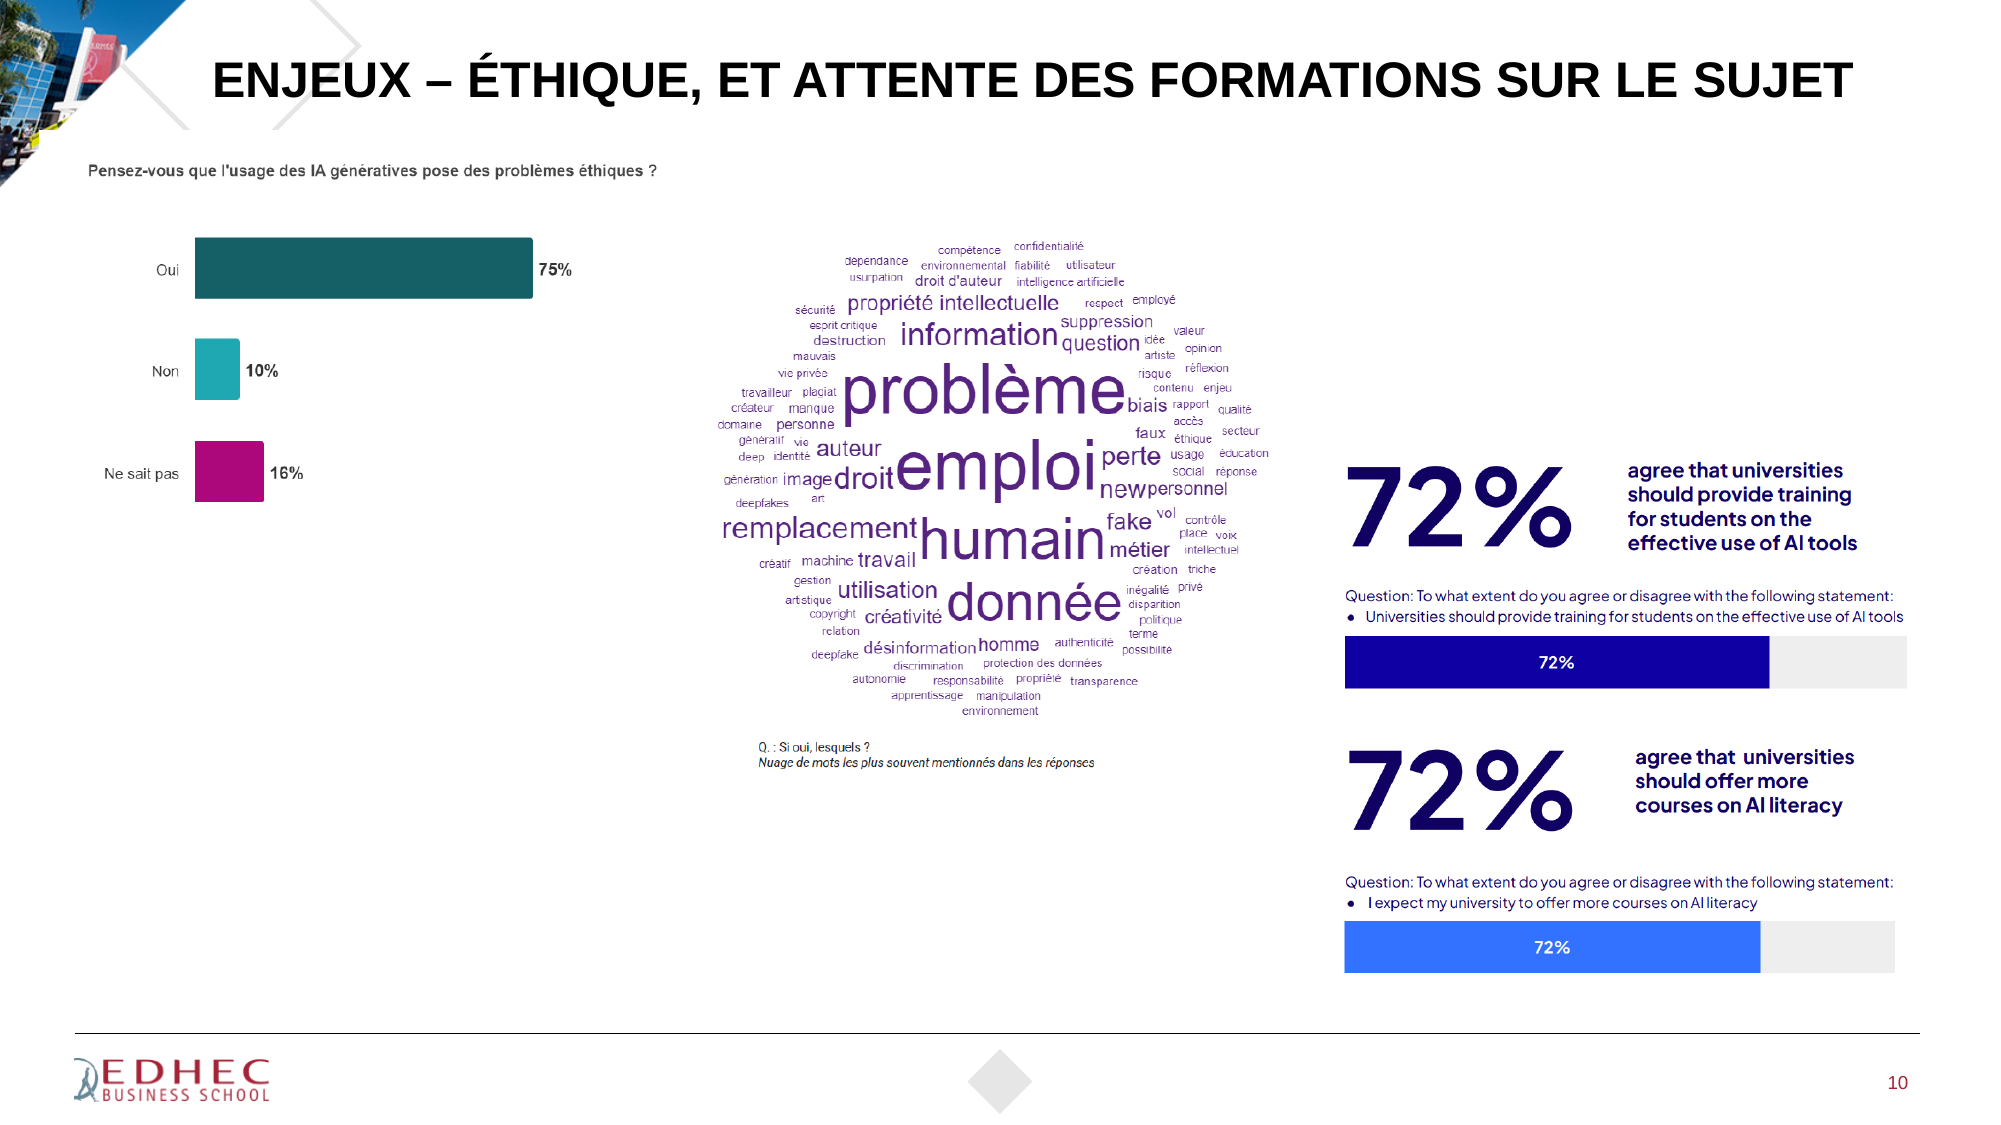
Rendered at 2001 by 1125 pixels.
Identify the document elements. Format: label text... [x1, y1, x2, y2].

slide_number 10 [1875, 1064, 1921, 1099]
picture [0, 0, 1921, 995]
title Enjeux – éthique, ET ATTENTE DES fORMATIONS SUR le sujet [200, 41, 1890, 114]
picture [74, 1058, 272, 1105]
